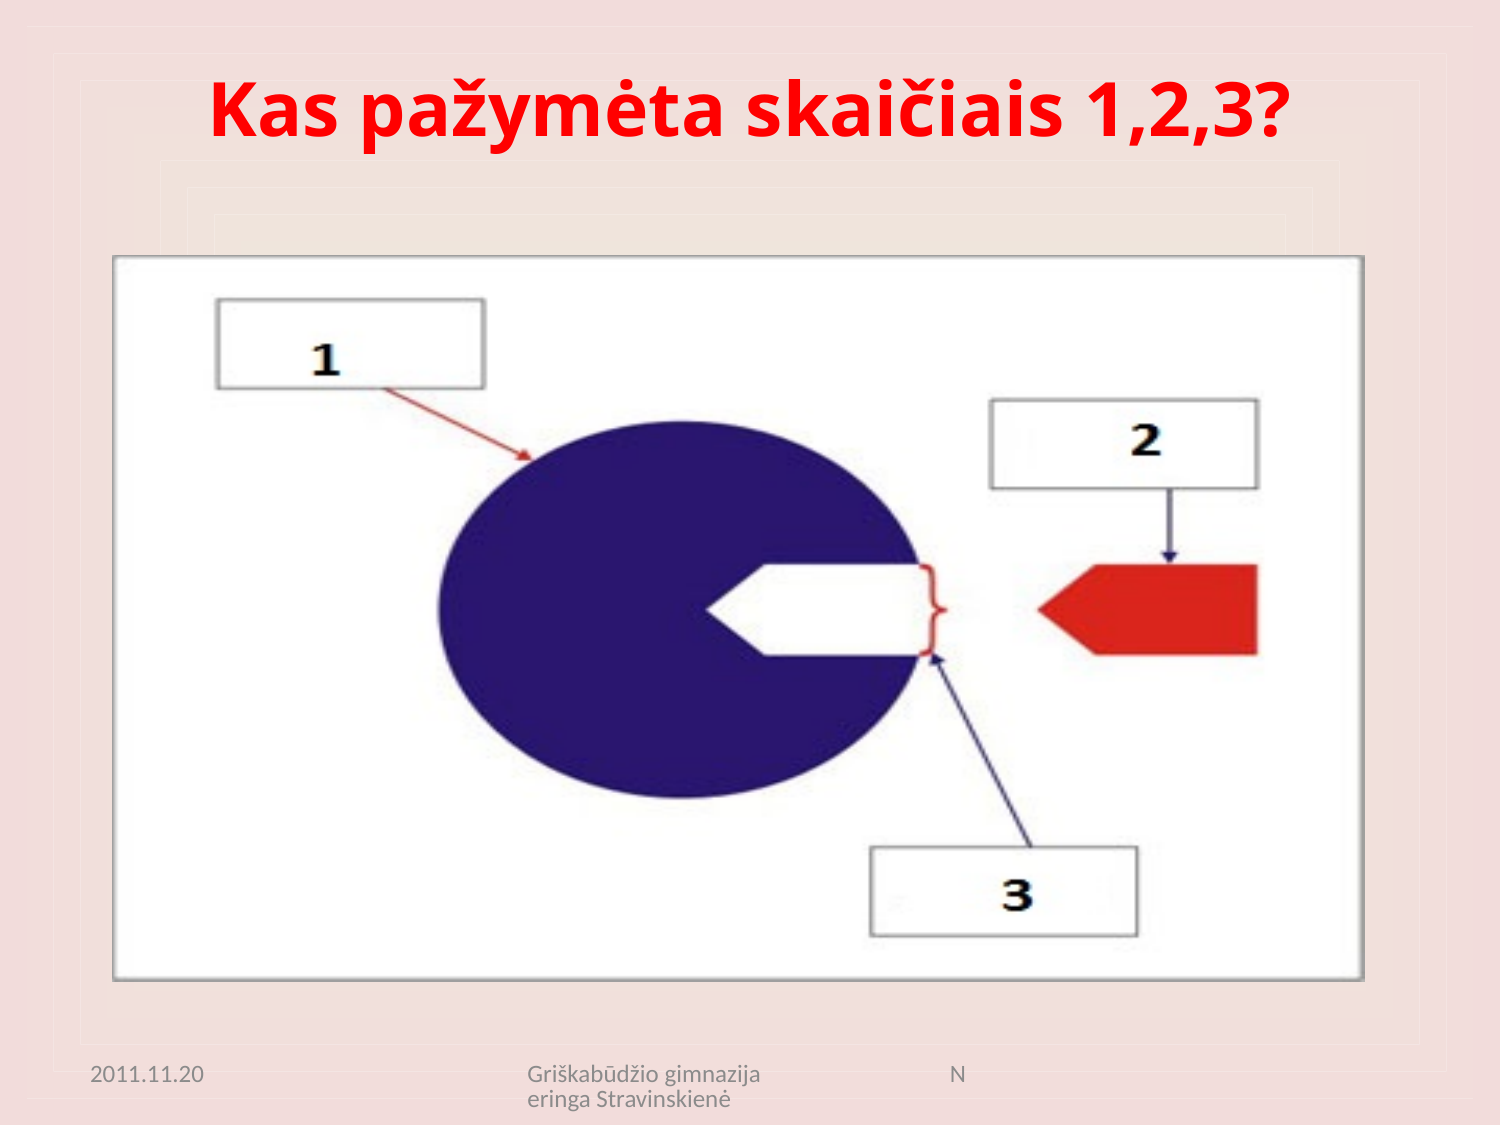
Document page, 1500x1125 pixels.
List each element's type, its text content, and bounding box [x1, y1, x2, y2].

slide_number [75, 1042, 425, 1103]
footer Griškabūdžio gimnazija Neringa Stravinskienė [512, 1042, 988, 1103]
text_box Kas pažymėta skaičiais 1,2,3? [112, 54, 1388, 160]
picture [111, 255, 1365, 982]
